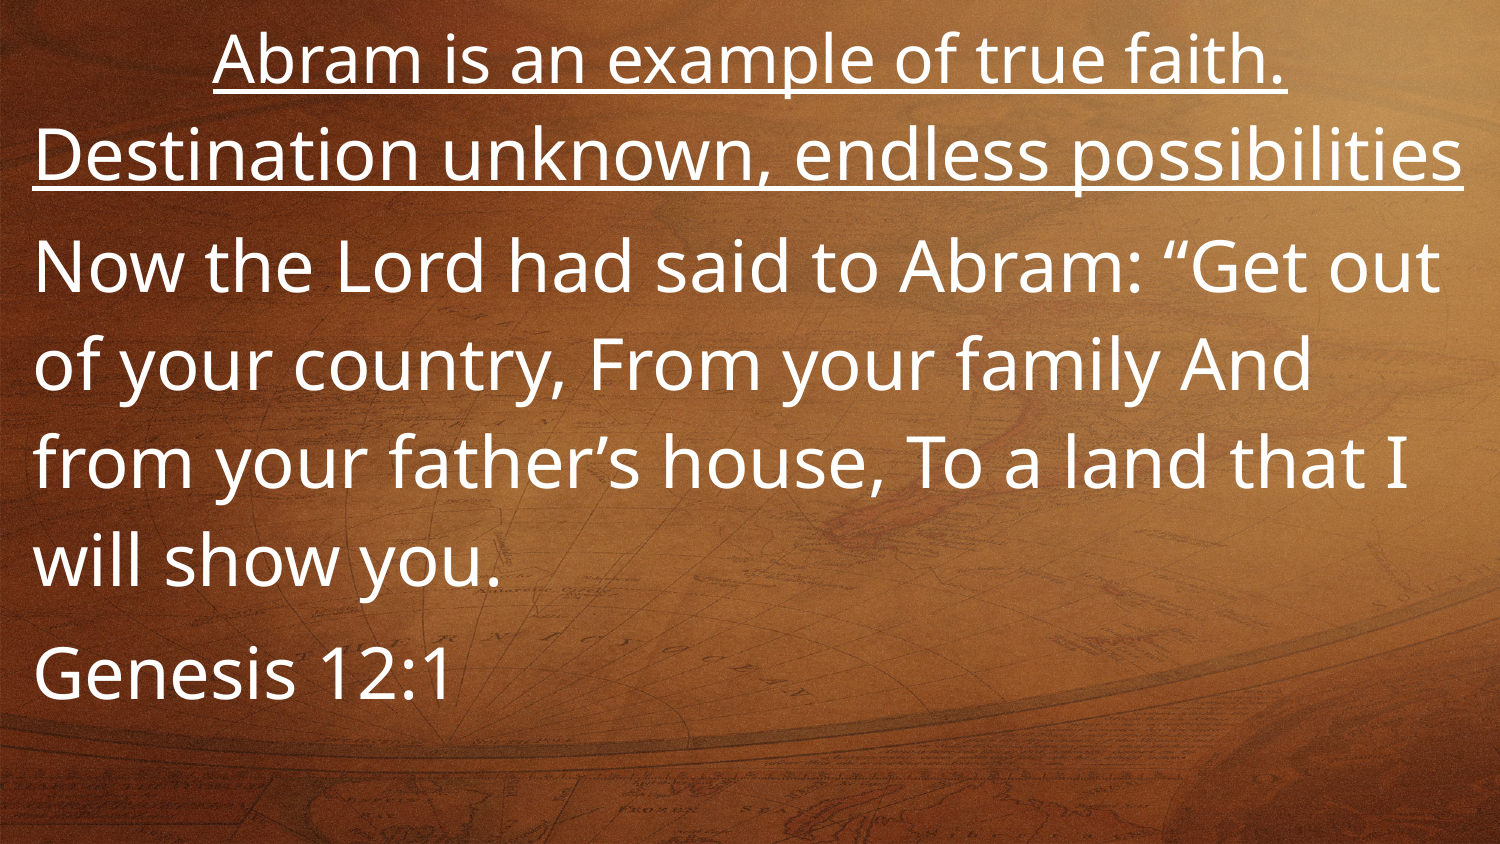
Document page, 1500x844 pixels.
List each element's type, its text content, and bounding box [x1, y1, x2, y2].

list Abram is an example of true faith. [17, 4, 1483, 112]
picture [0, 0, 1500, 844]
list Destination unknown, endless possibilities Now the Lord had said to Abram: “Get out of your country, From your family And from your father’s house, To a land that I will show you. Genesis 12:1 [17, 112, 1483, 831]
